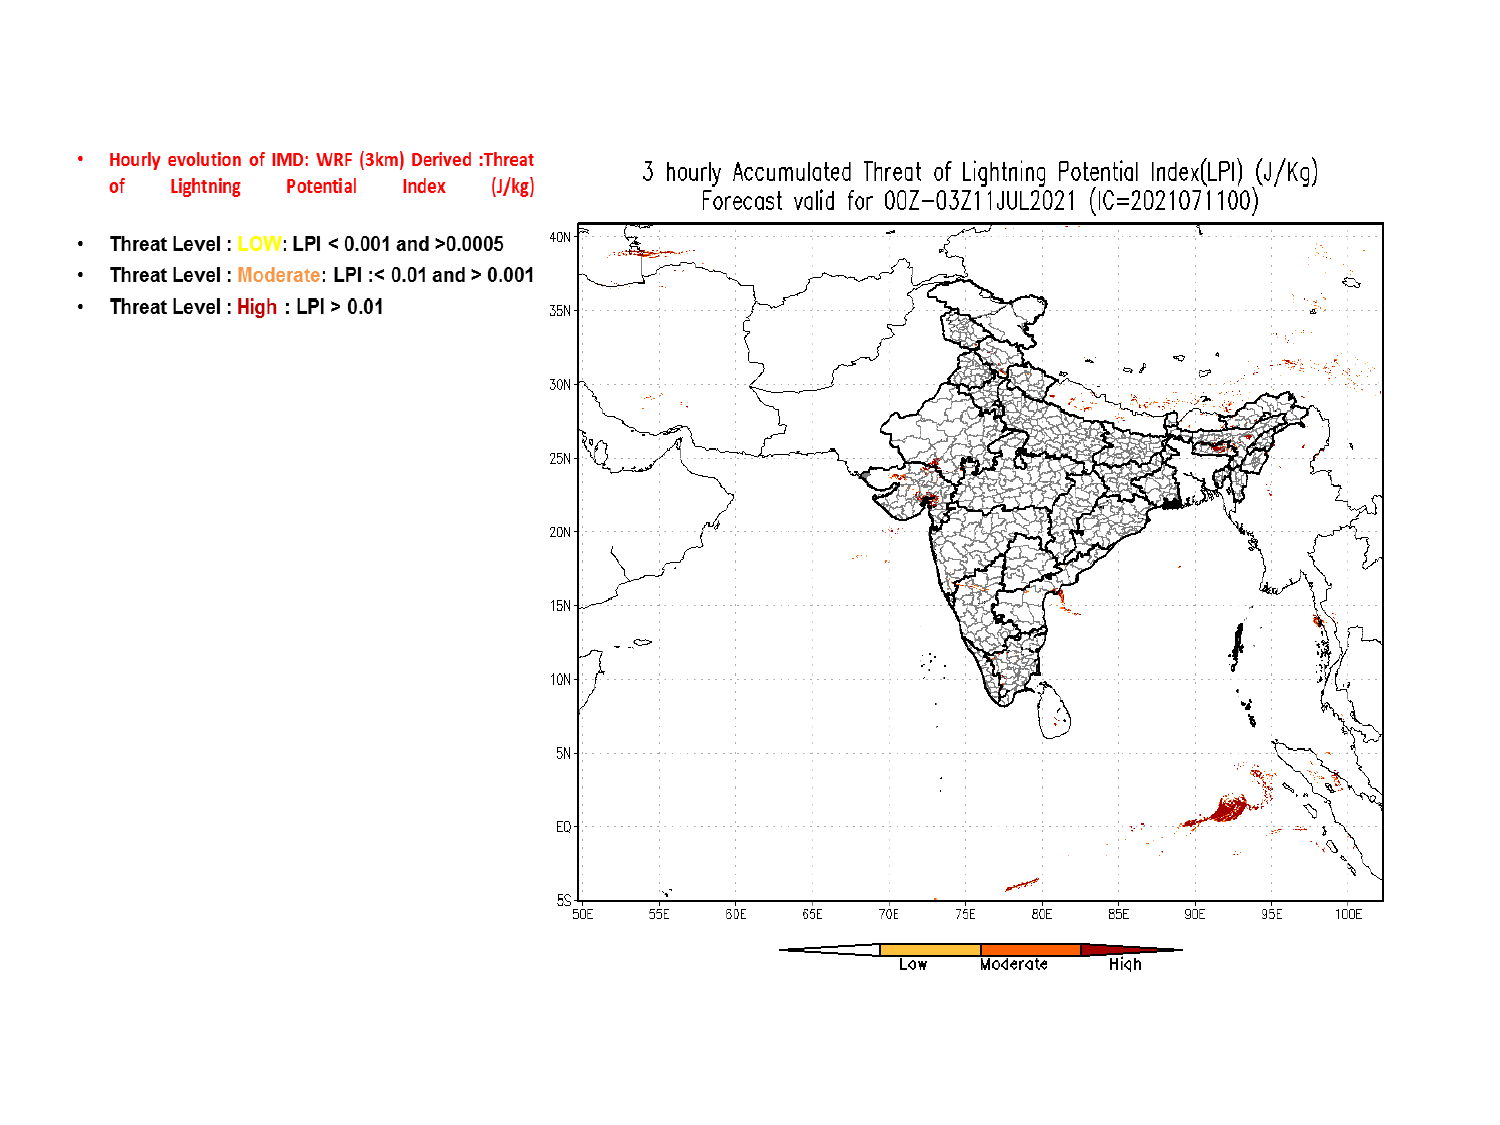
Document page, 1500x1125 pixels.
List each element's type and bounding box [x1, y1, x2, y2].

picture [74, 149, 1426, 976]
